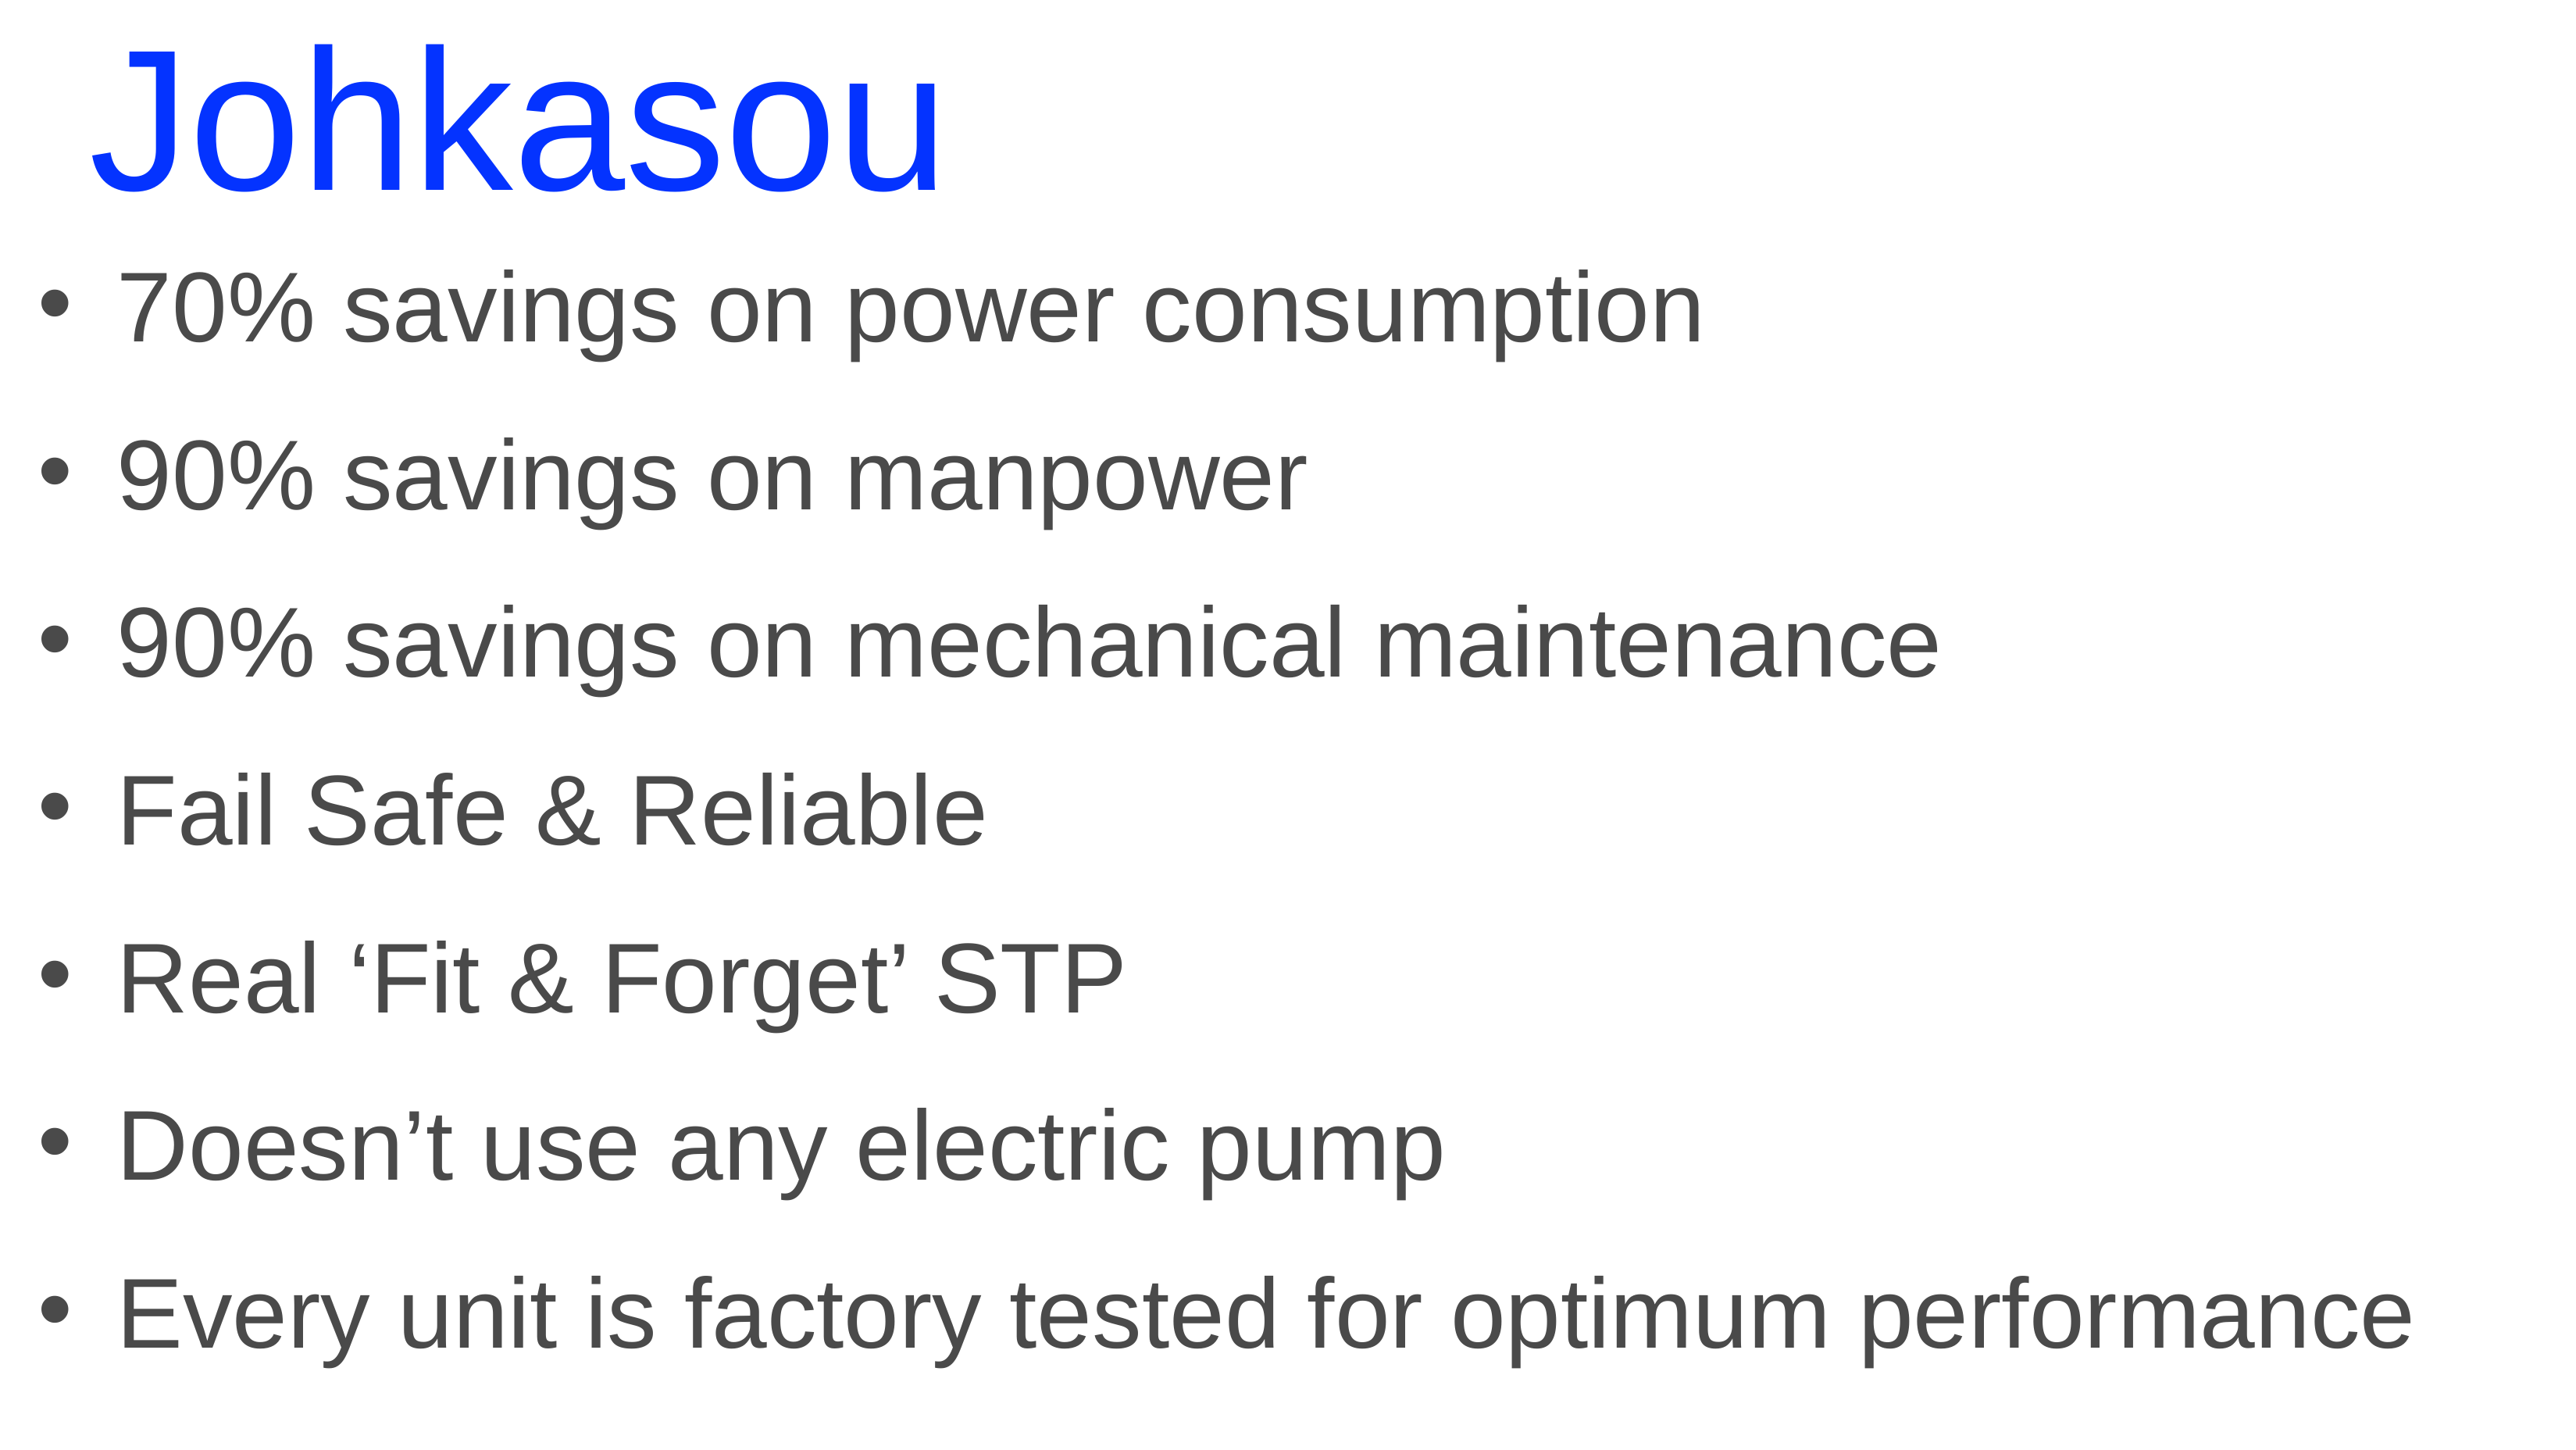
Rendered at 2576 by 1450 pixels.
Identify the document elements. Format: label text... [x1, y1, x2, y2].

title Johkasou [87, 0, 1014, 192]
text_box 70% savings on power consumption 90% savings on manpower 90% savings on mechanical maintenance Fail Safe & Reliable Real ‘Fit & Forget’ STP Doesn’t use any electric pump Every unit is factory tested for optimum performance [36, 192, 2518, 1368]
